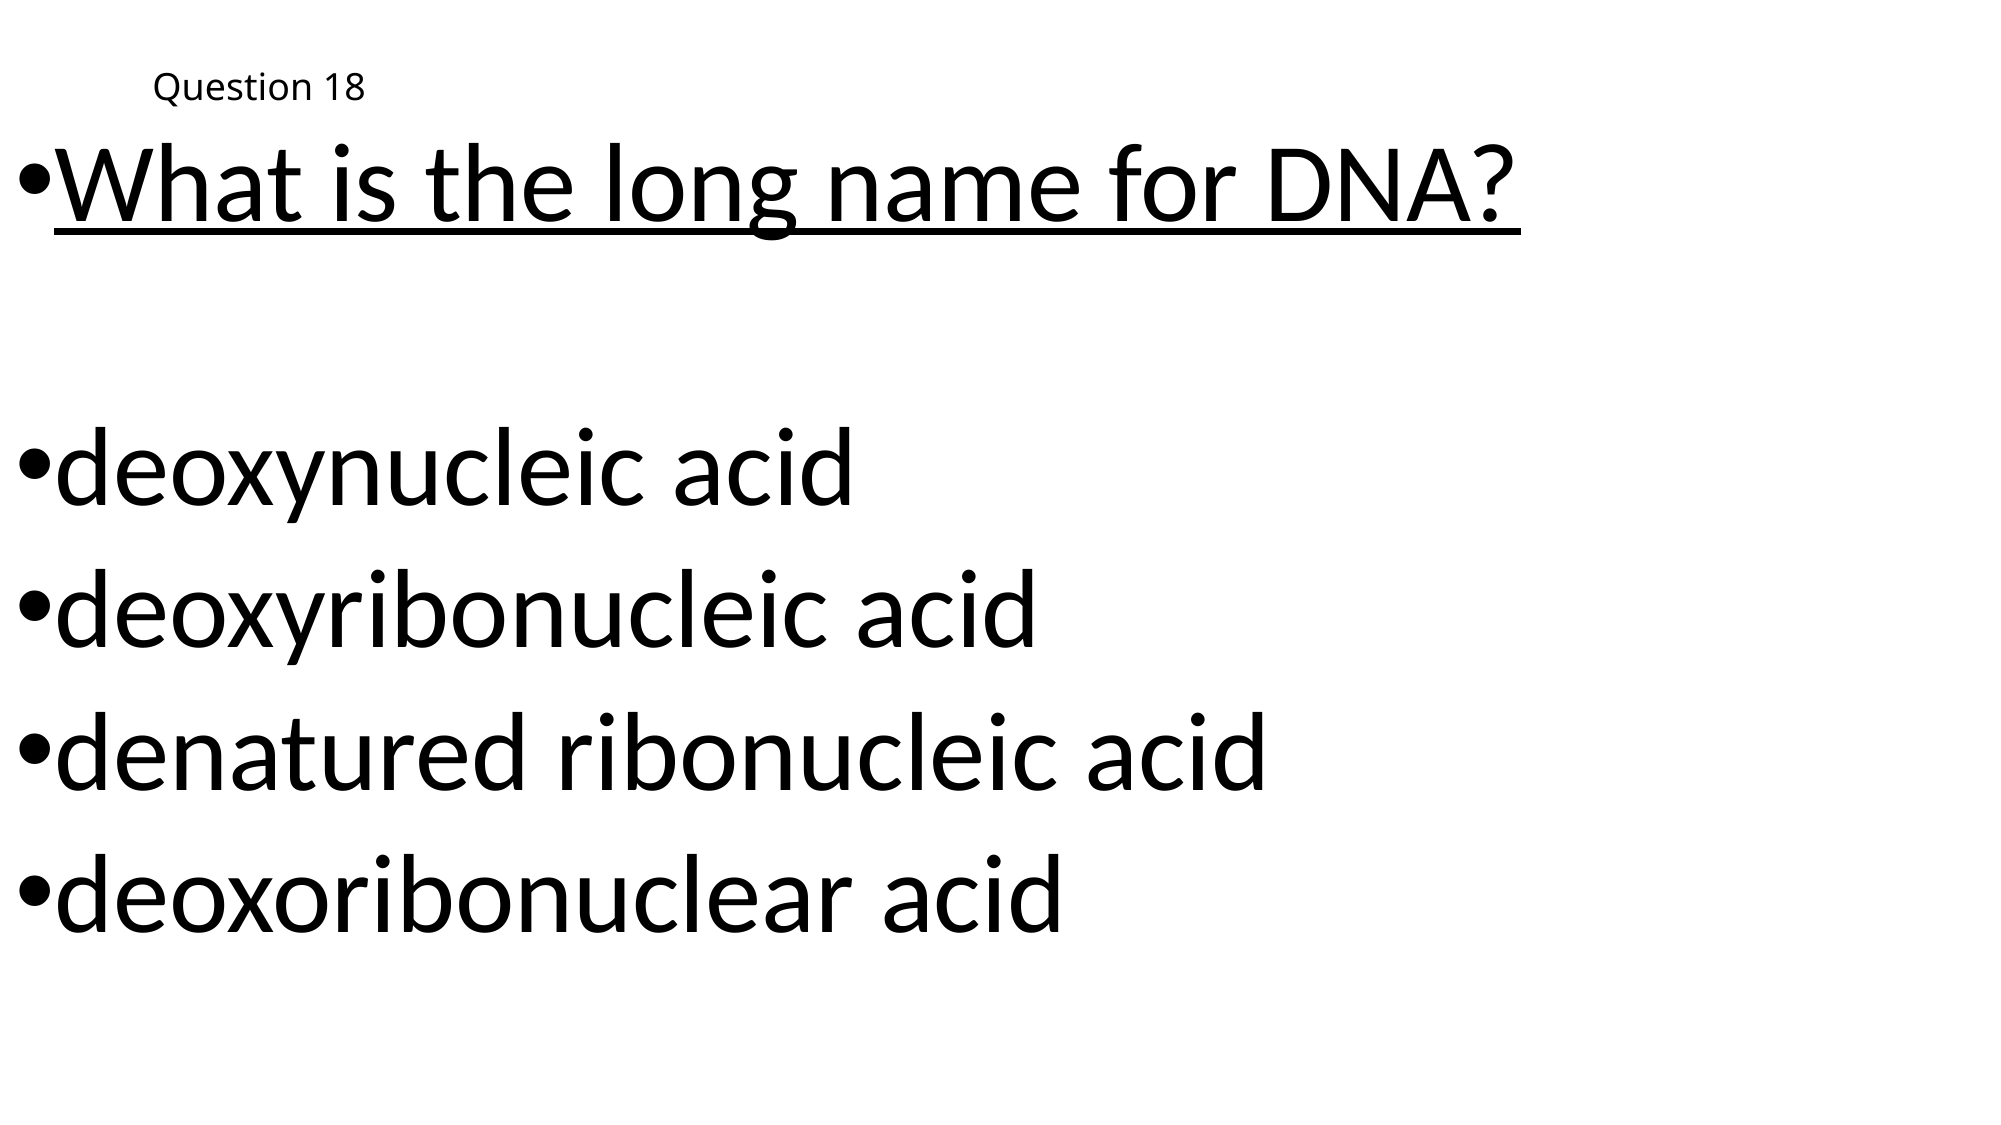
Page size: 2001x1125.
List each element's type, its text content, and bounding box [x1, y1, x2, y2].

title Question 18 [137, 59, 1863, 116]
list What is the long name for DNA? deoxynucleic acid deoxyribonucleic acid denatured ribonucleic acid deoxoribonuclear acid [0, 116, 1863, 1125]
